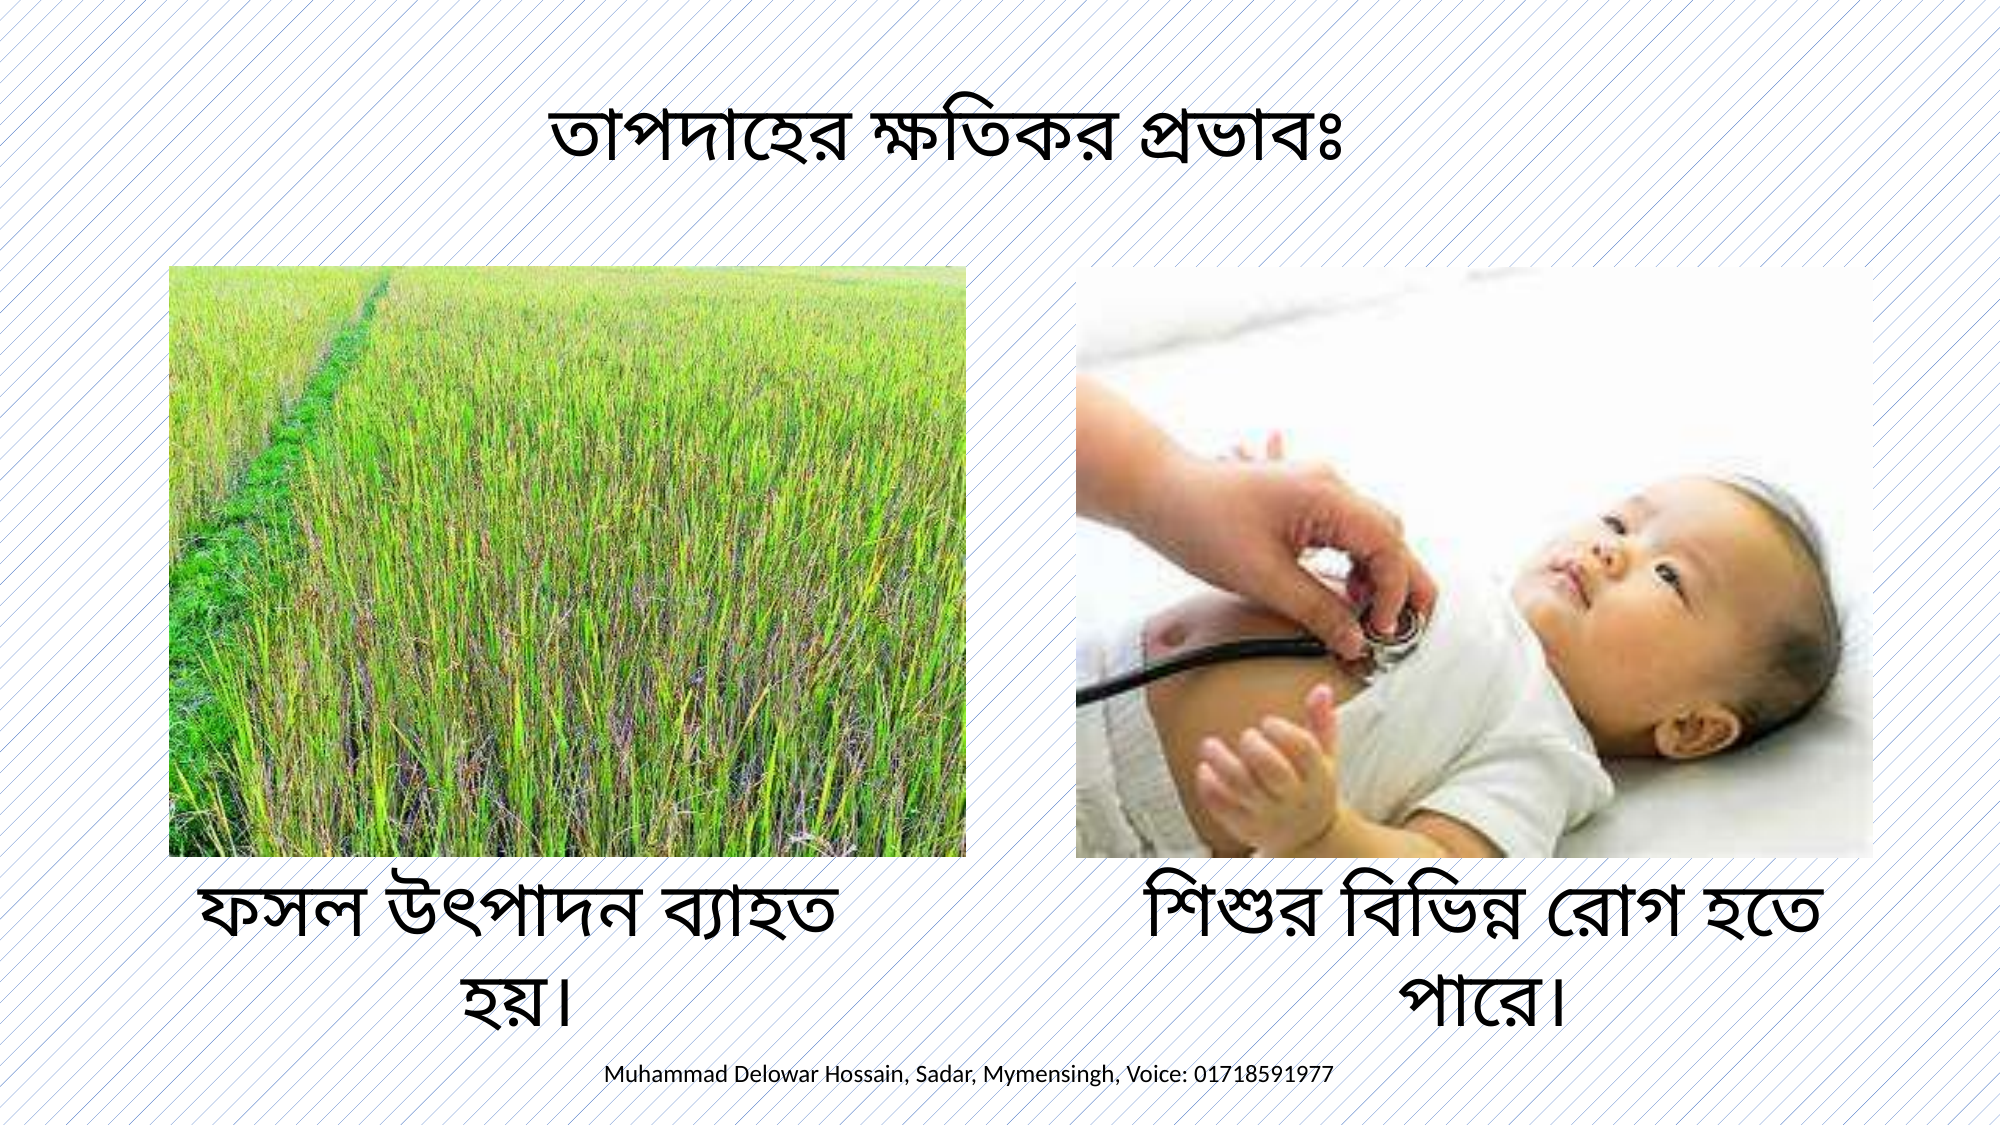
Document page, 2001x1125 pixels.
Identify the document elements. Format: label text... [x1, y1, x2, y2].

text_box তাপদাহের ক্ষতিকর প্রভাবঃ [421, 78, 1476, 184]
picture [1076, 267, 1873, 858]
text_box শিশুর বিভিন্ন রোগ হতে পারে। [1094, 904, 1874, 999]
picture [169, 266, 966, 857]
text_box ফসল উৎপাদন ব্যাহত হয়। [168, 904, 870, 999]
